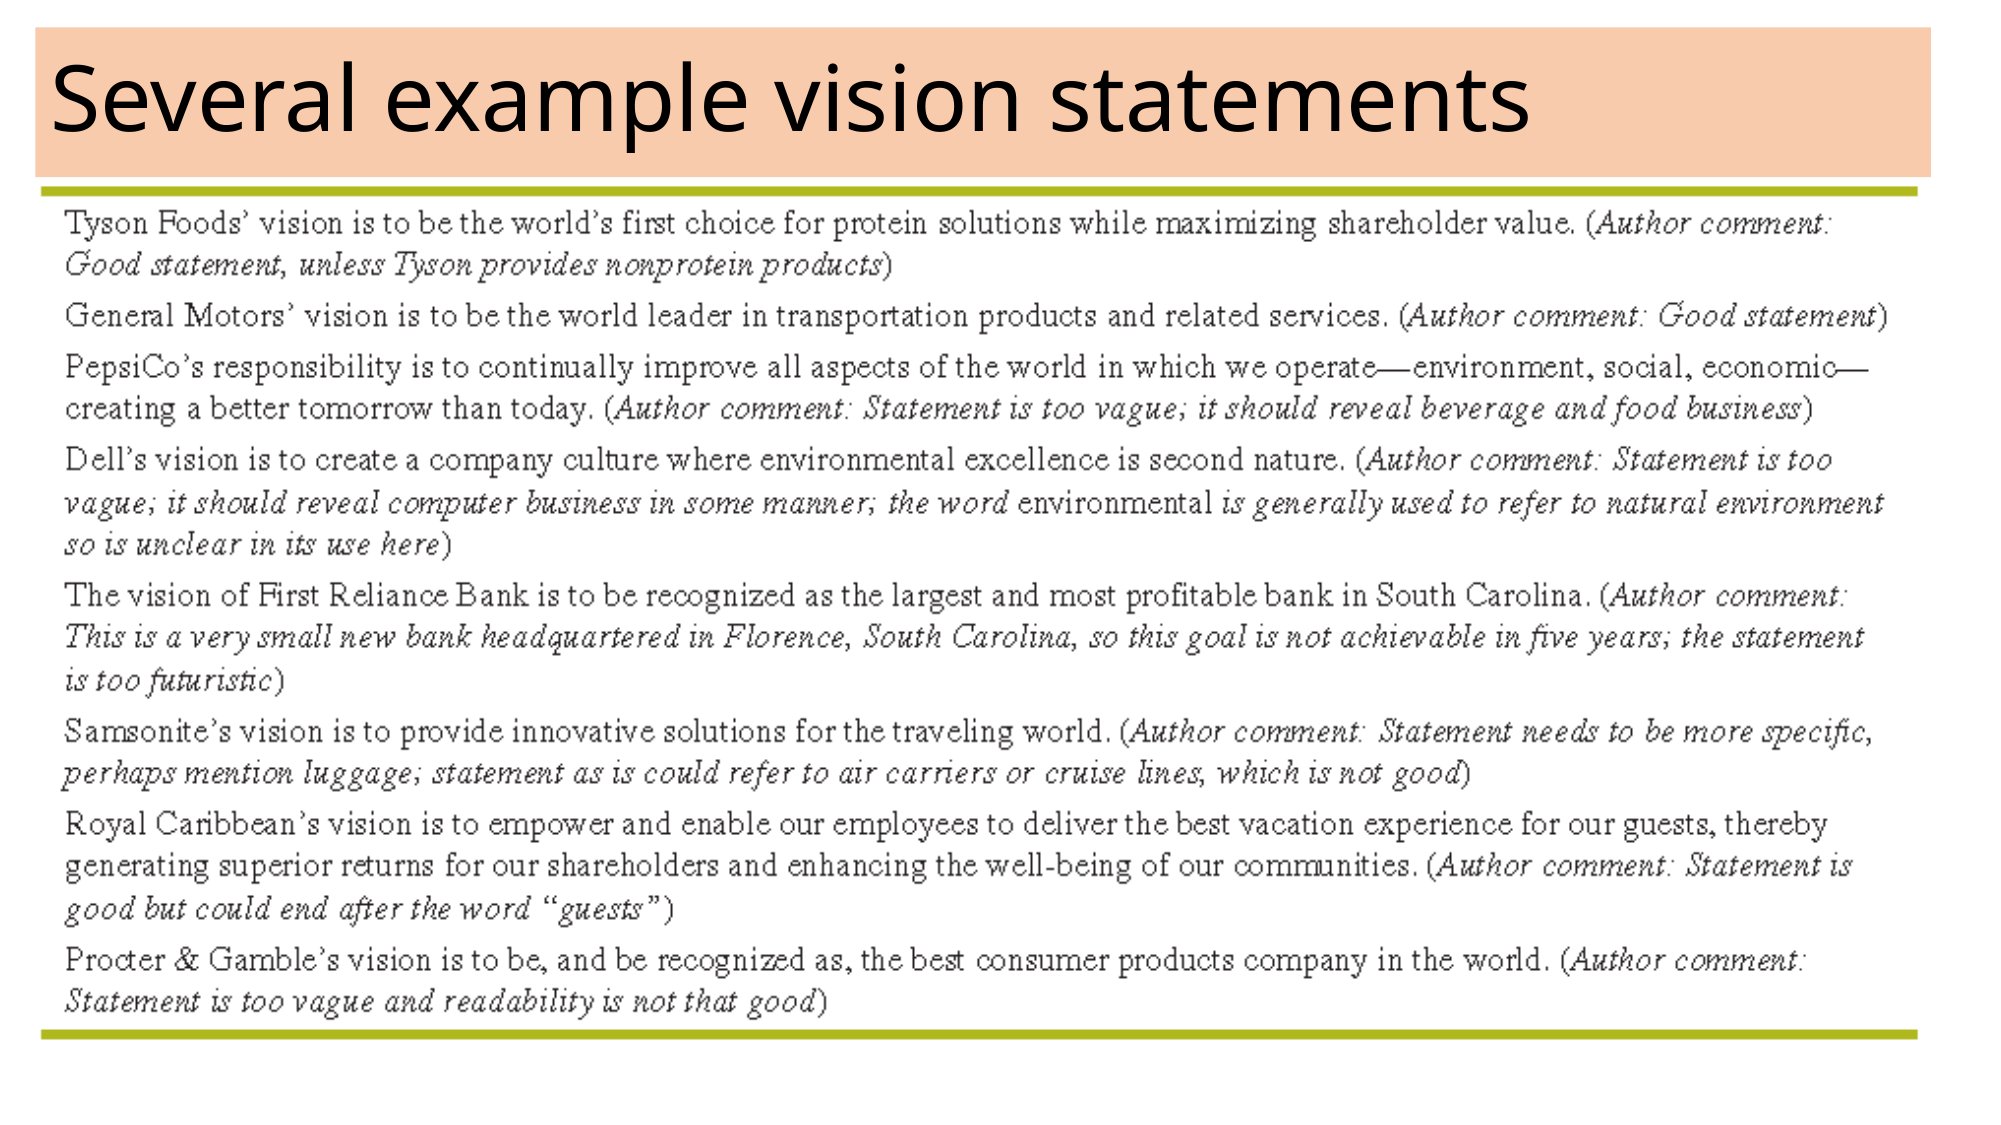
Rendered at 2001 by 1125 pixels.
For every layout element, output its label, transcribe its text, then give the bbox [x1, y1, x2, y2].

title Several example vision statements [35, 27, 1931, 178]
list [33, 186, 1931, 1082]
